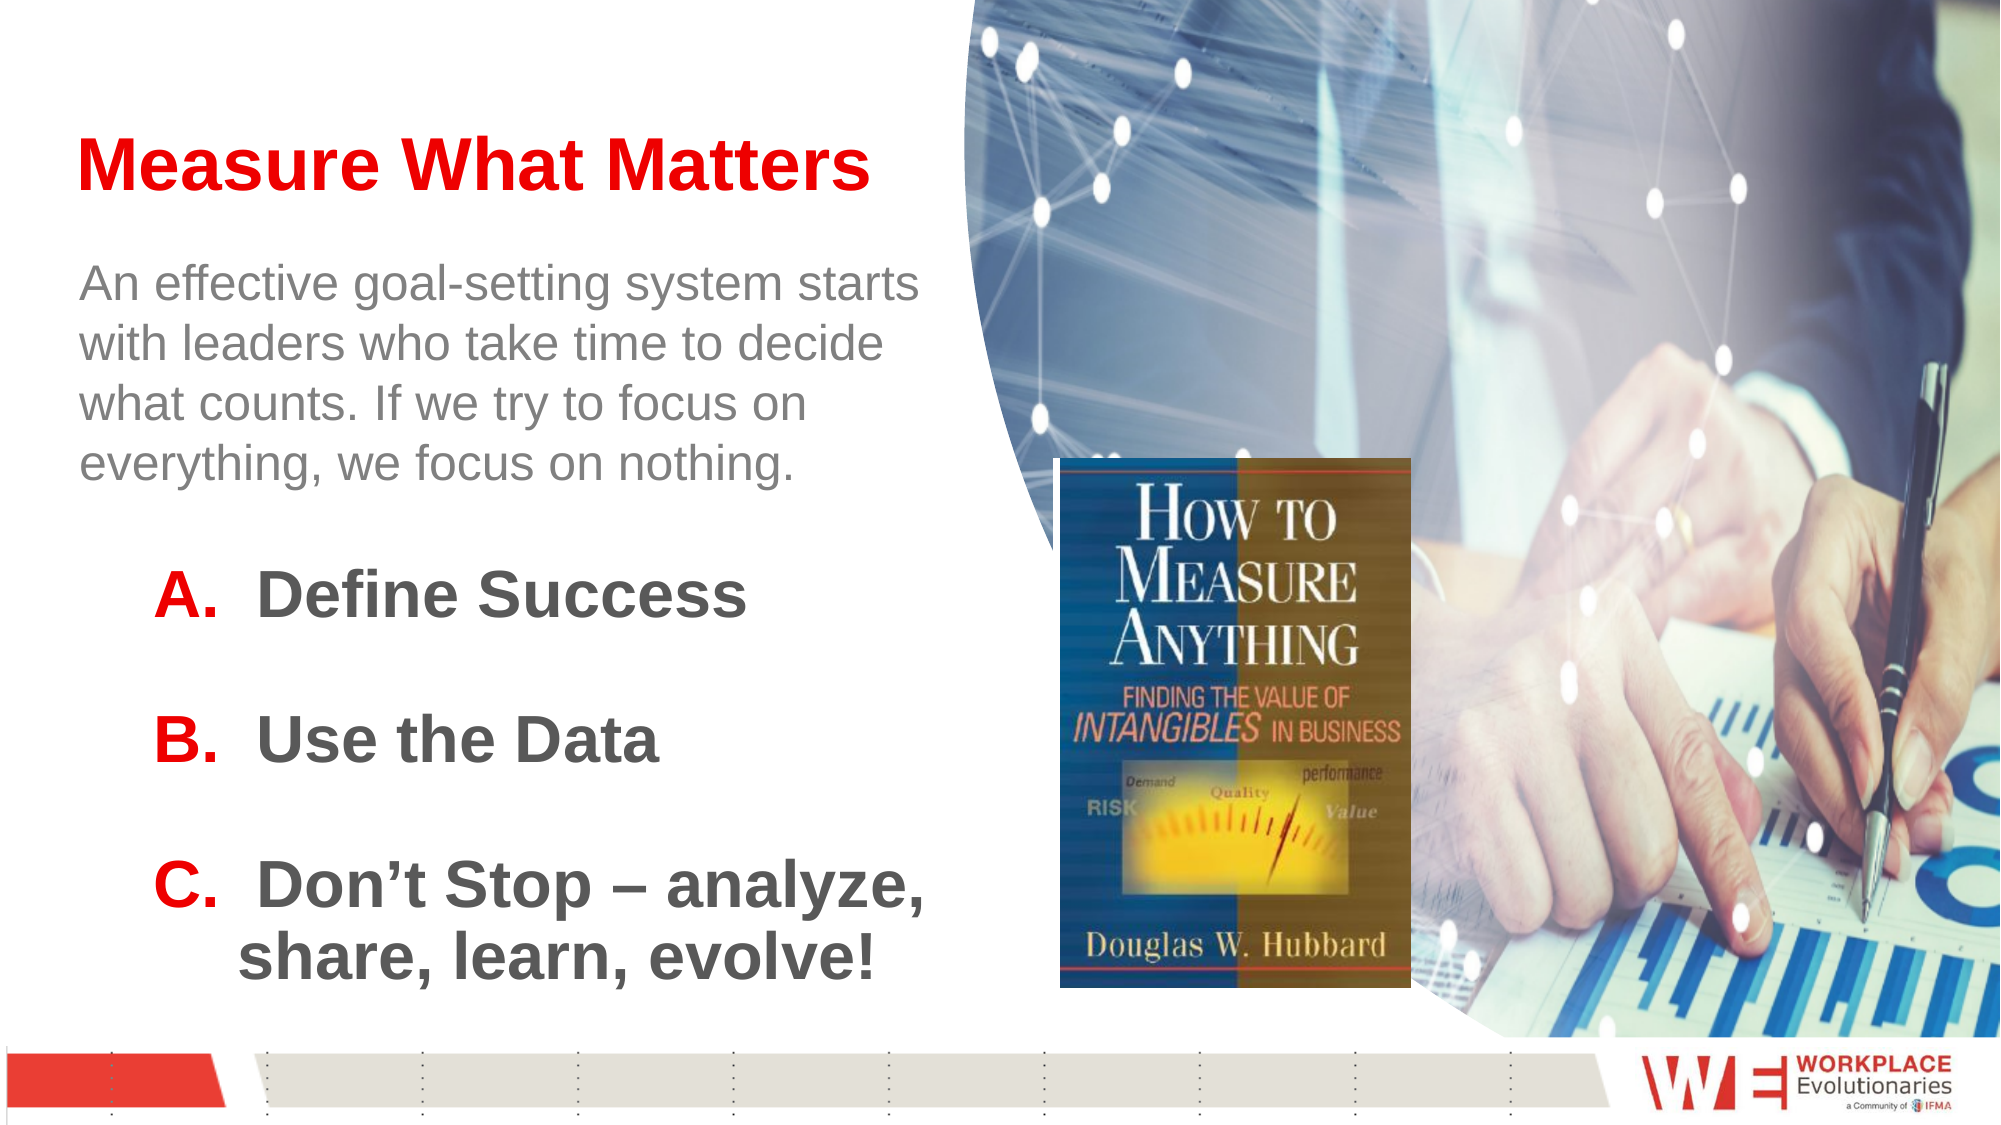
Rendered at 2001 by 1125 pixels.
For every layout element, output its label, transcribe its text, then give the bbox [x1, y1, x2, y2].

title Measure What Matters [24, 107, 925, 386]
picture [964, 0, 2000, 1038]
text_box An effective goal-setting system starts with leaders who take time to decide what counts. If we try to focus on everything, we focus on nothing. [64, 242, 959, 498]
list Define Success Use the Data Don’t Stop – analyze, share, learn, evolve! [82, 498, 959, 1008]
picture [6, 1046, 1964, 1125]
